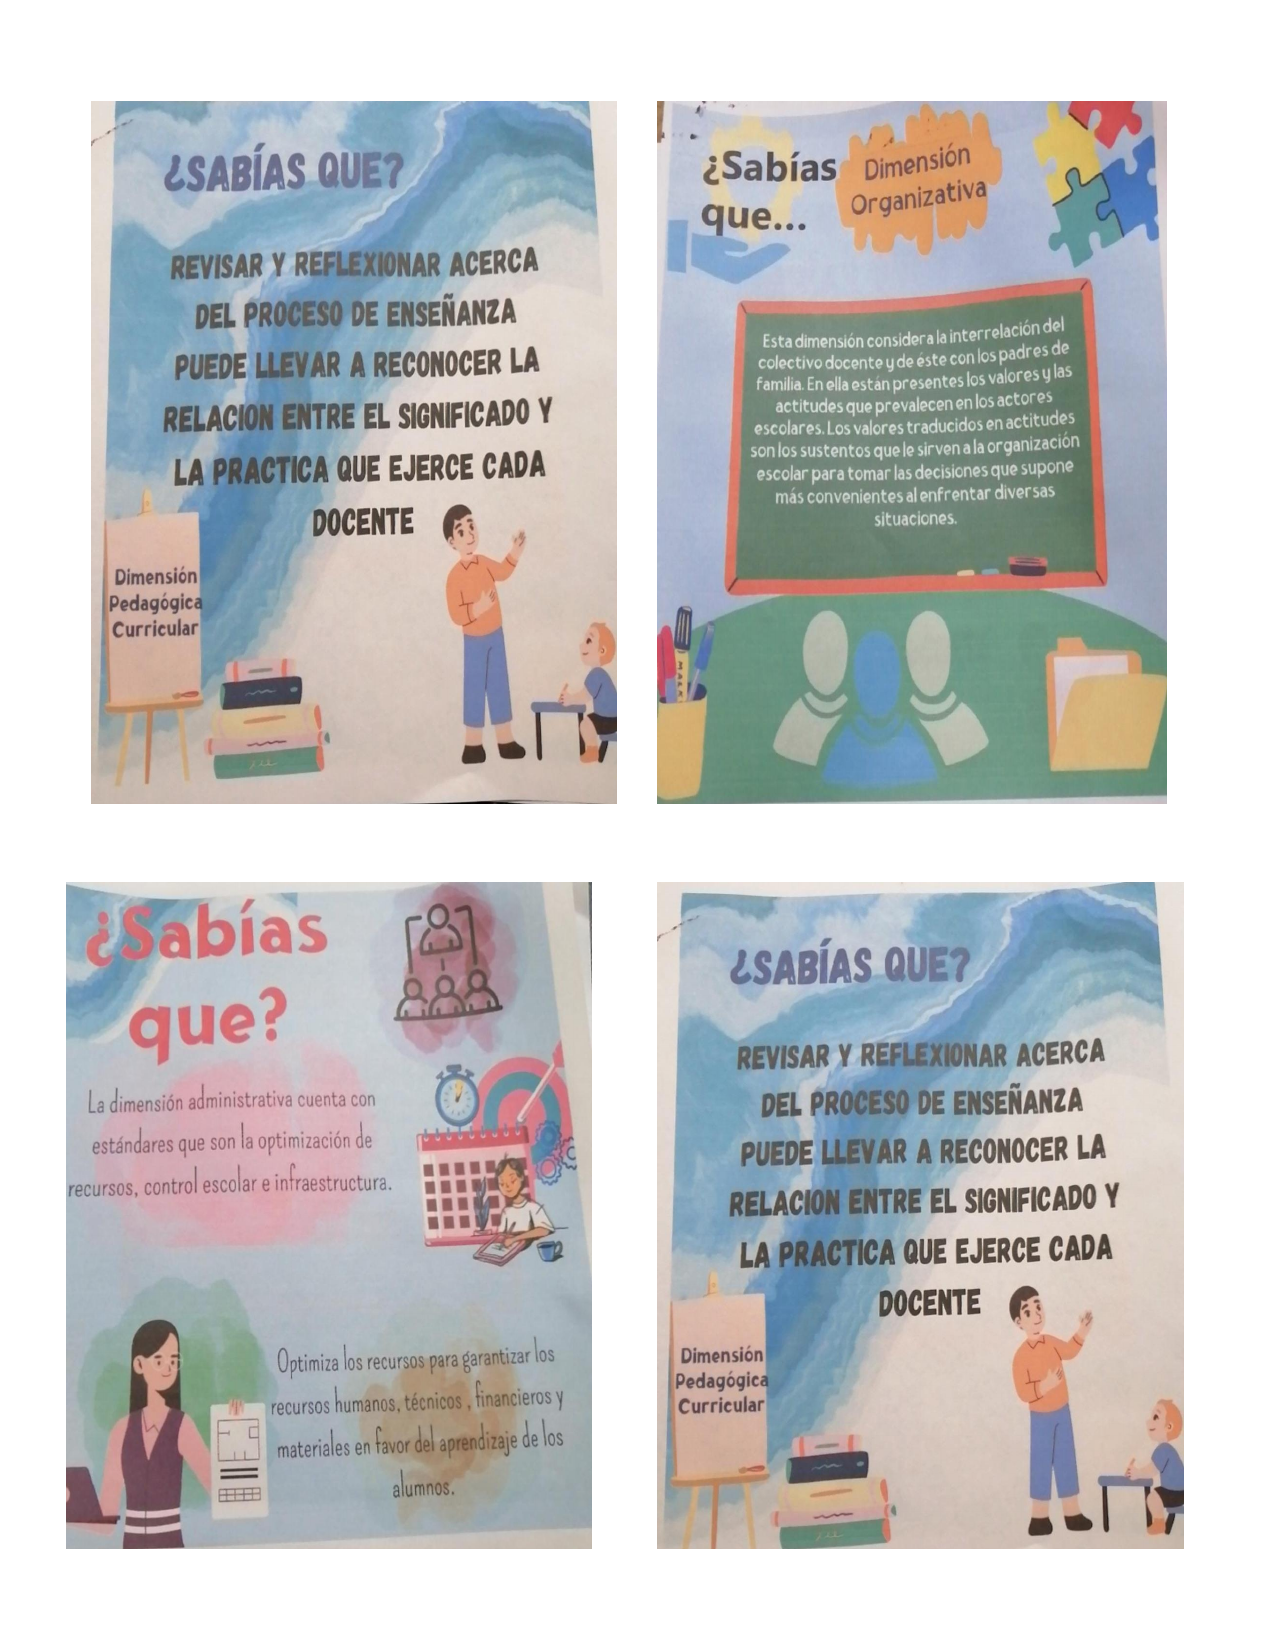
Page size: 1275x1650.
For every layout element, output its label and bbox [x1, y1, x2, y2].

picture [66, 882, 592, 1549]
picture [657, 101, 1167, 804]
picture [91, 101, 617, 804]
picture [657, 882, 1184, 1549]
